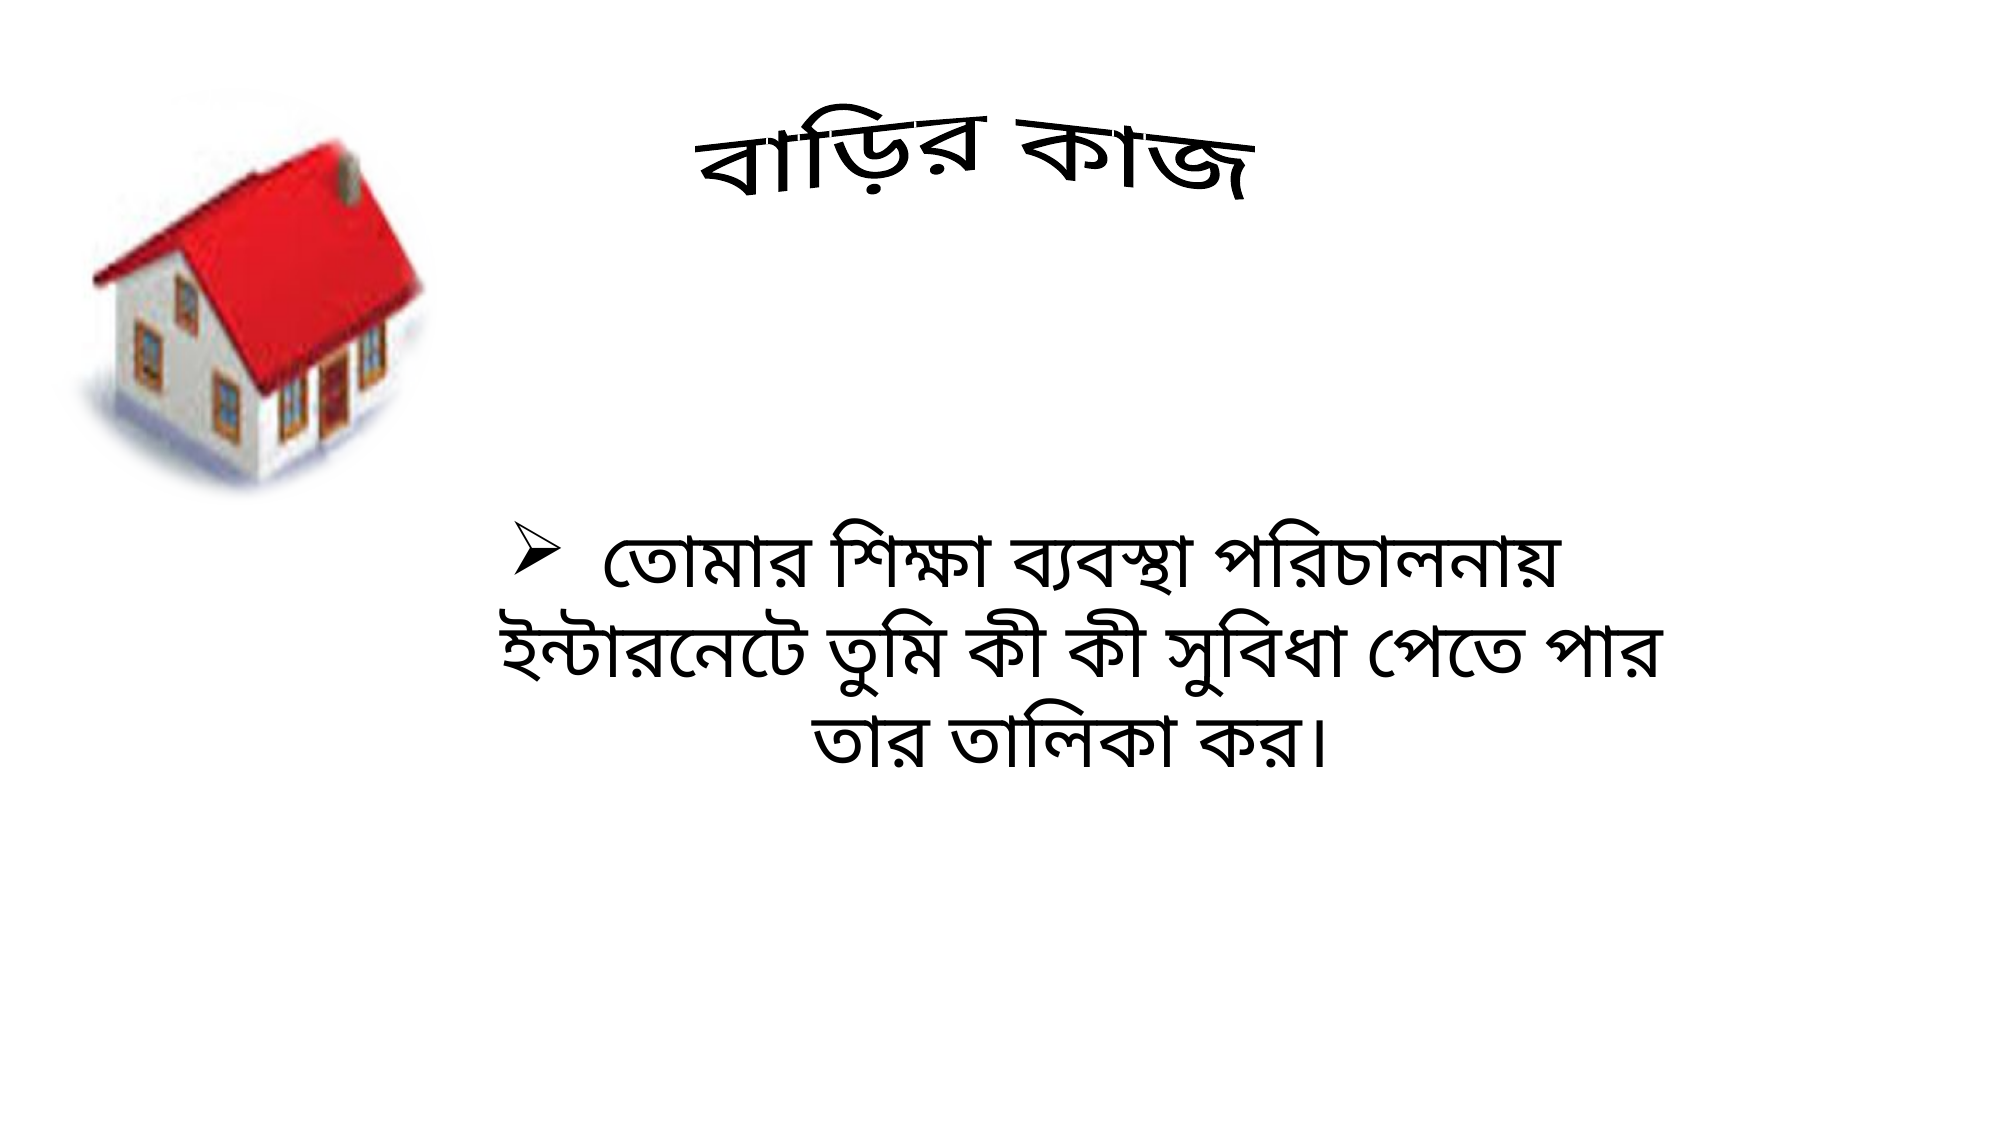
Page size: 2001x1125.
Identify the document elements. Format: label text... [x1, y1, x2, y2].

picture [31, 87, 438, 506]
text_box বাড়ির কাজ [693, 102, 989, 197]
text_box বাড়ির কাজ [1014, 117, 1257, 201]
text_box তোমার শিক্ষা ব্যবস্থা পরিচালনায় ইন্টারনেটে তুমি কী কী সুবিধা পেতে পার তার তালিকা কর। [384, 505, 1686, 790]
